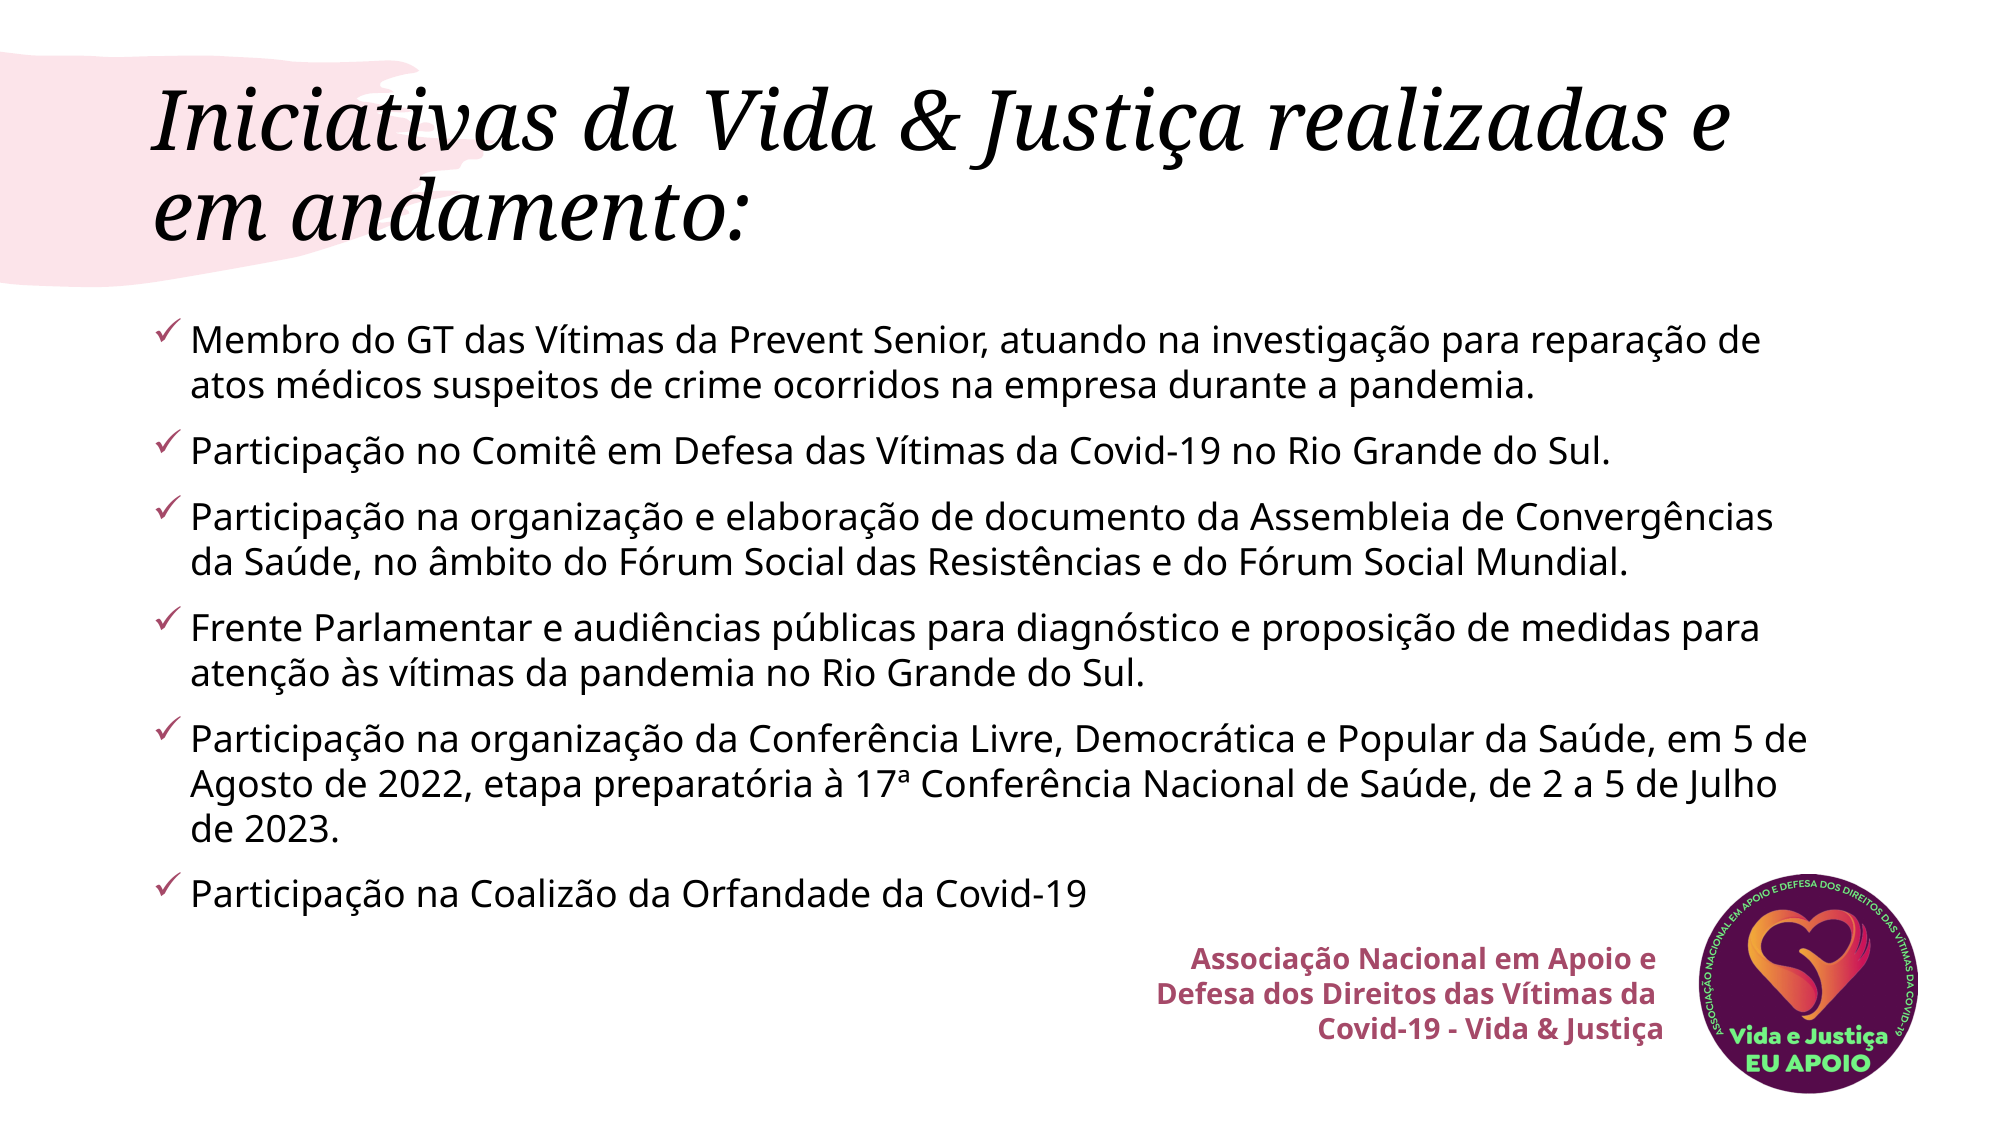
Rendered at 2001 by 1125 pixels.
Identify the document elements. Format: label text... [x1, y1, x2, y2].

list Membro do GT das Vítimas da Prevent Senior, atuando na investigação para reparação de atos médicos suspeitos de crime ocorridos na empresa durante a pandemia. Participação no Comitê em Defesa das Vítimas da Covid-19 no Rio Grande do Sul. Participação na organização e elaboração de documento da Assembleia de Convergências da Saúde, no âmbito do Fórum Social das Resistências e do Fórum Social Mundial. Frente Parlamentar e audiências públicas para diagnóstico e proposição de medidas para atenção às vítimas da pandemia no Rio Grande do Sul. Participação na organização da Conferência Livre, Democrática e Popular da Saúde, em 5 de Agosto de 2022, etapa preparatória à 17ª Conferência Nacional de Saúde, de 2 a 5 de Julho de 2023. Participação na Coalizão da Orfandade da Covid-19 [137, 308, 1830, 946]
footer Associação Nacional em Apoio e Defesa dos Direitos das Vítimas da Covid-19 - Vida & Justiça [1026, 892, 1680, 1094]
title Iniciativas da Vida & Justiça realizadas e em andamento: [137, 59, 1863, 278]
picture [1698, 874, 1918, 1094]
